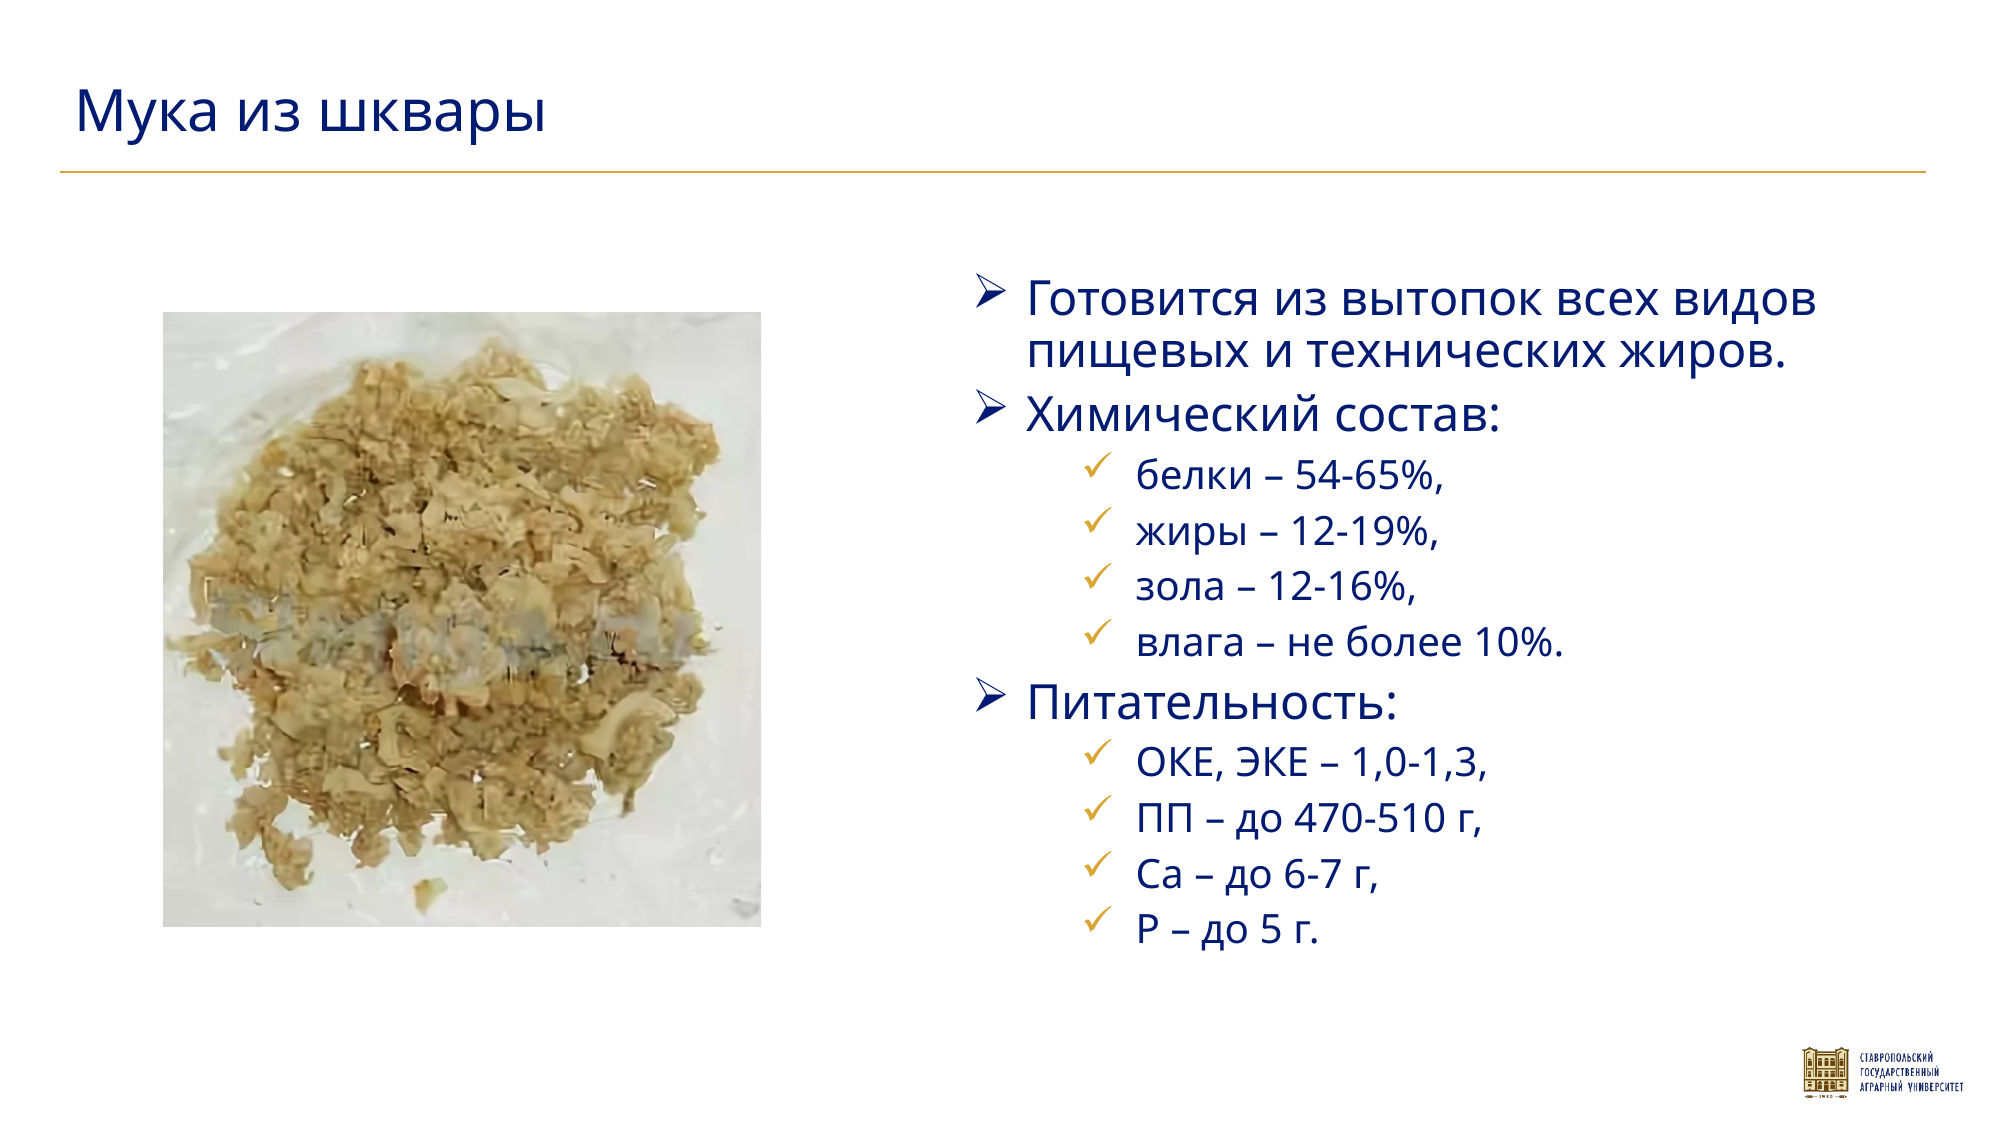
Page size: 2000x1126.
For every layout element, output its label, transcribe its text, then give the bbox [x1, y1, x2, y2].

list Готовится из вытопок всех видов пищевых и технических жиров. Химический состав: белки – 54-65%, жиры – 12-19%, зола – 12-16%, влага – не более 10%. Питательность: ОКЕ, ЭКЕ – 1,0-1,3, ПП – до 470-510 г, Са – до 6-7 г, Р – до 5 г. [956, 265, 1837, 974]
picture [1802, 1047, 1963, 1098]
picture [163, 312, 762, 927]
list Мука из шквары [59, 67, 1926, 158]
